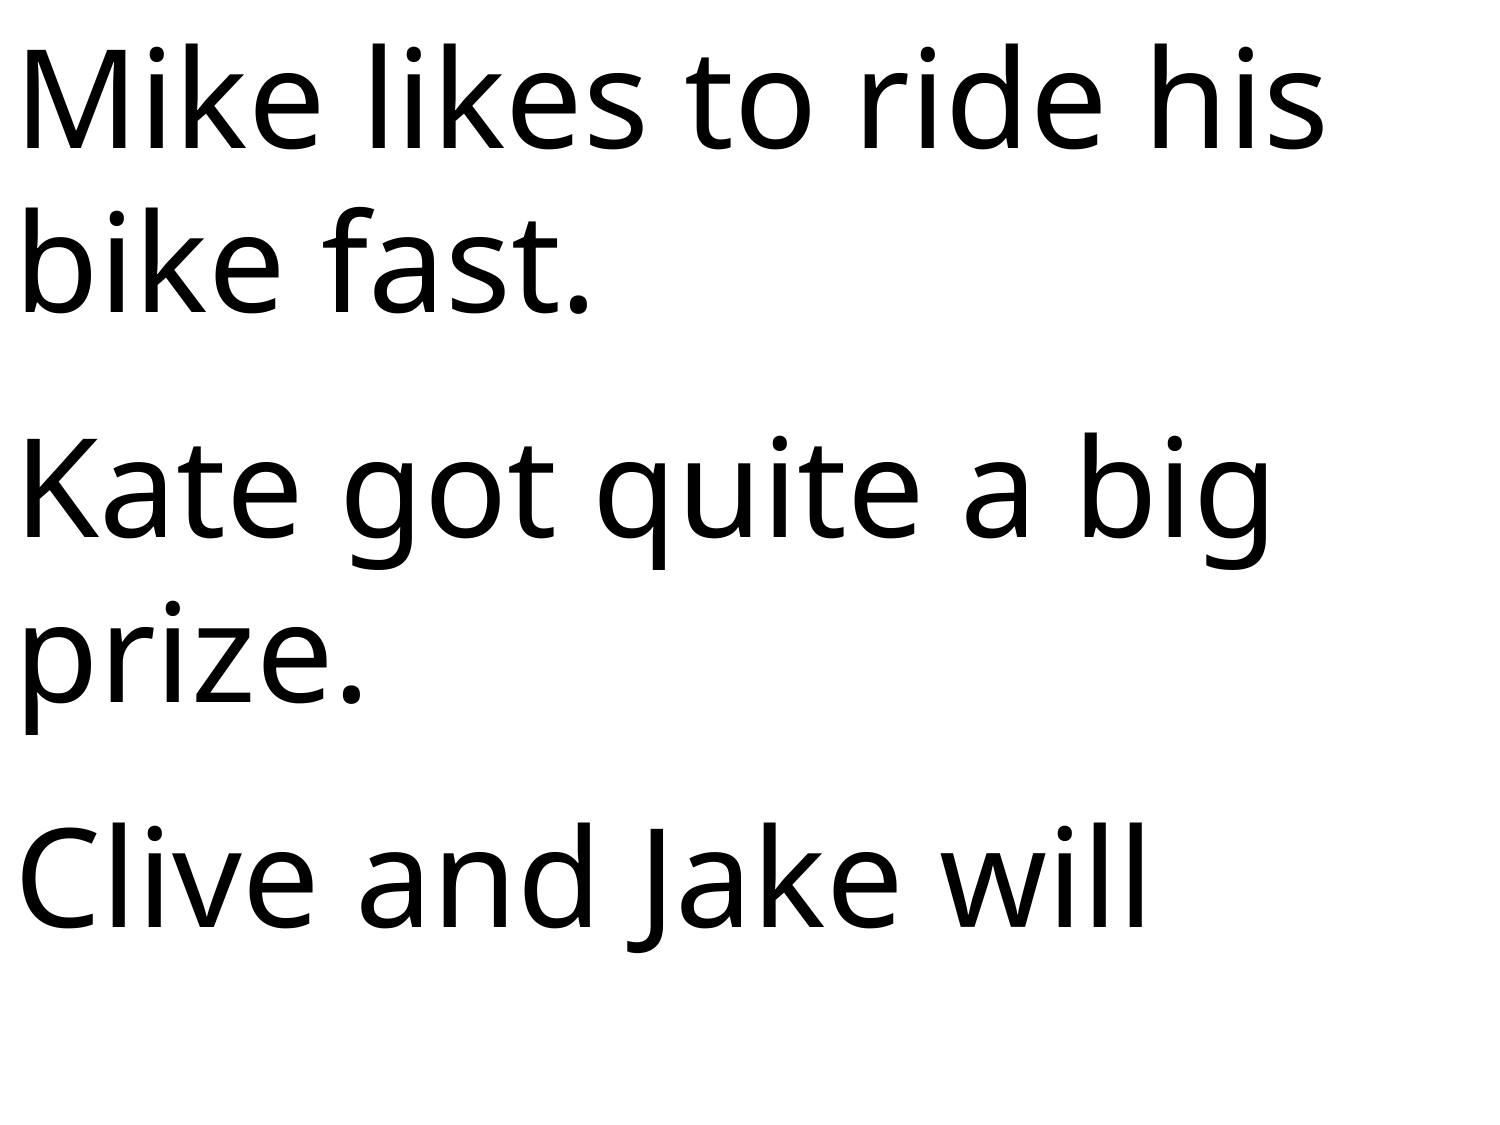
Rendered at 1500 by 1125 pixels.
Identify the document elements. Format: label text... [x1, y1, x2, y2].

text_box Mike likes to ride his bike fast. Kate got quite a big prize. Clive and Jake will [0, 3, 1467, 963]
